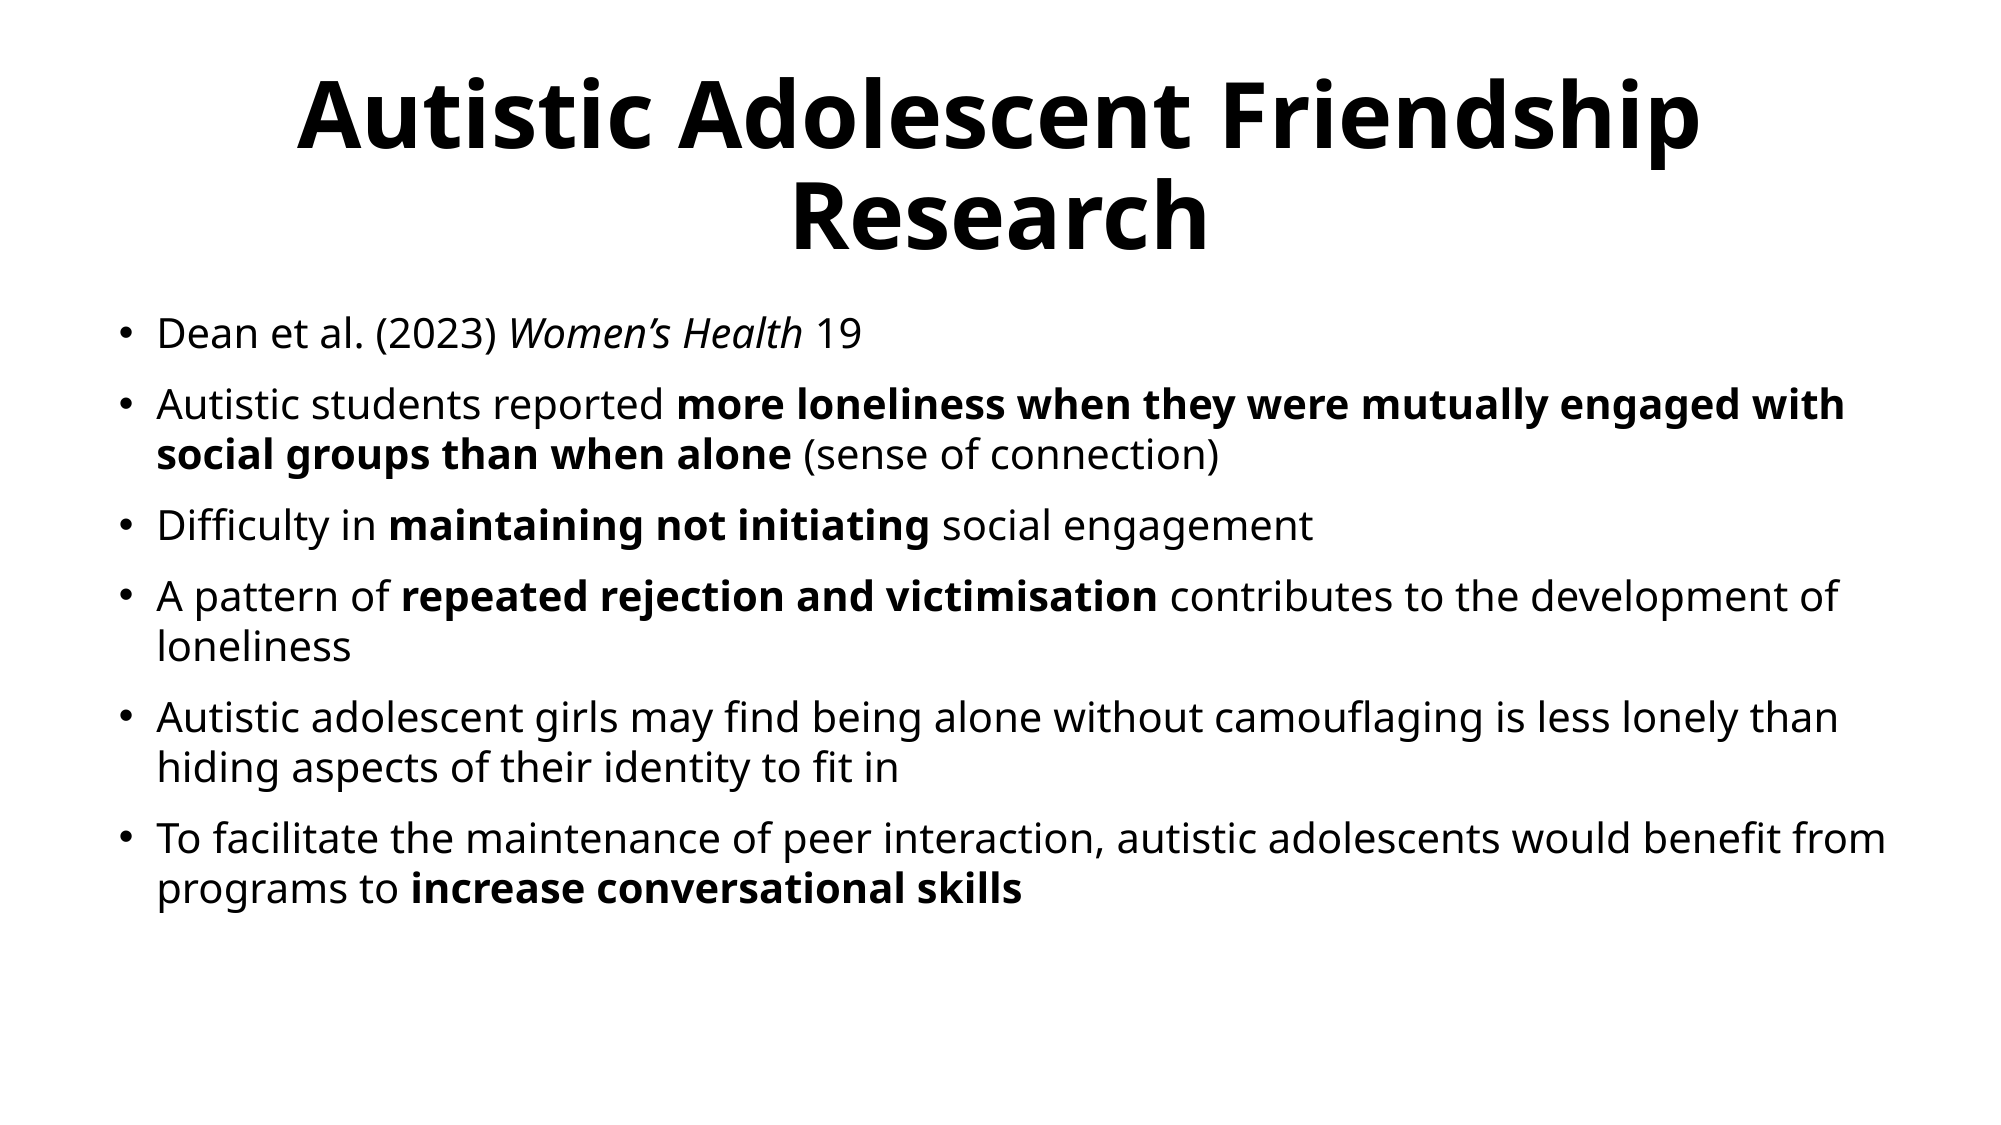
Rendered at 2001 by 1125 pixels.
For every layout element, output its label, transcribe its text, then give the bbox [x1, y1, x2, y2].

list Dean et al. (2023) Women’s Health 19 Autistic students reported more loneliness when they were mutually engaged with social groups than when alone (sense of connection) Difficulty in maintaining not initiating social engagement A pattern of repeated rejection and victimisation contributes to the development of loneliness Autistic adolescent girls may find being alone without camouflaging is less lonely than hiding aspects of their identity to fit in To facilitate the maintenance of peer interaction, autistic adolescents would benefit from programs to increase conversational skills [103, 299, 1918, 1020]
title Autistic Adolescent Friendship Research [137, 59, 1863, 278]
